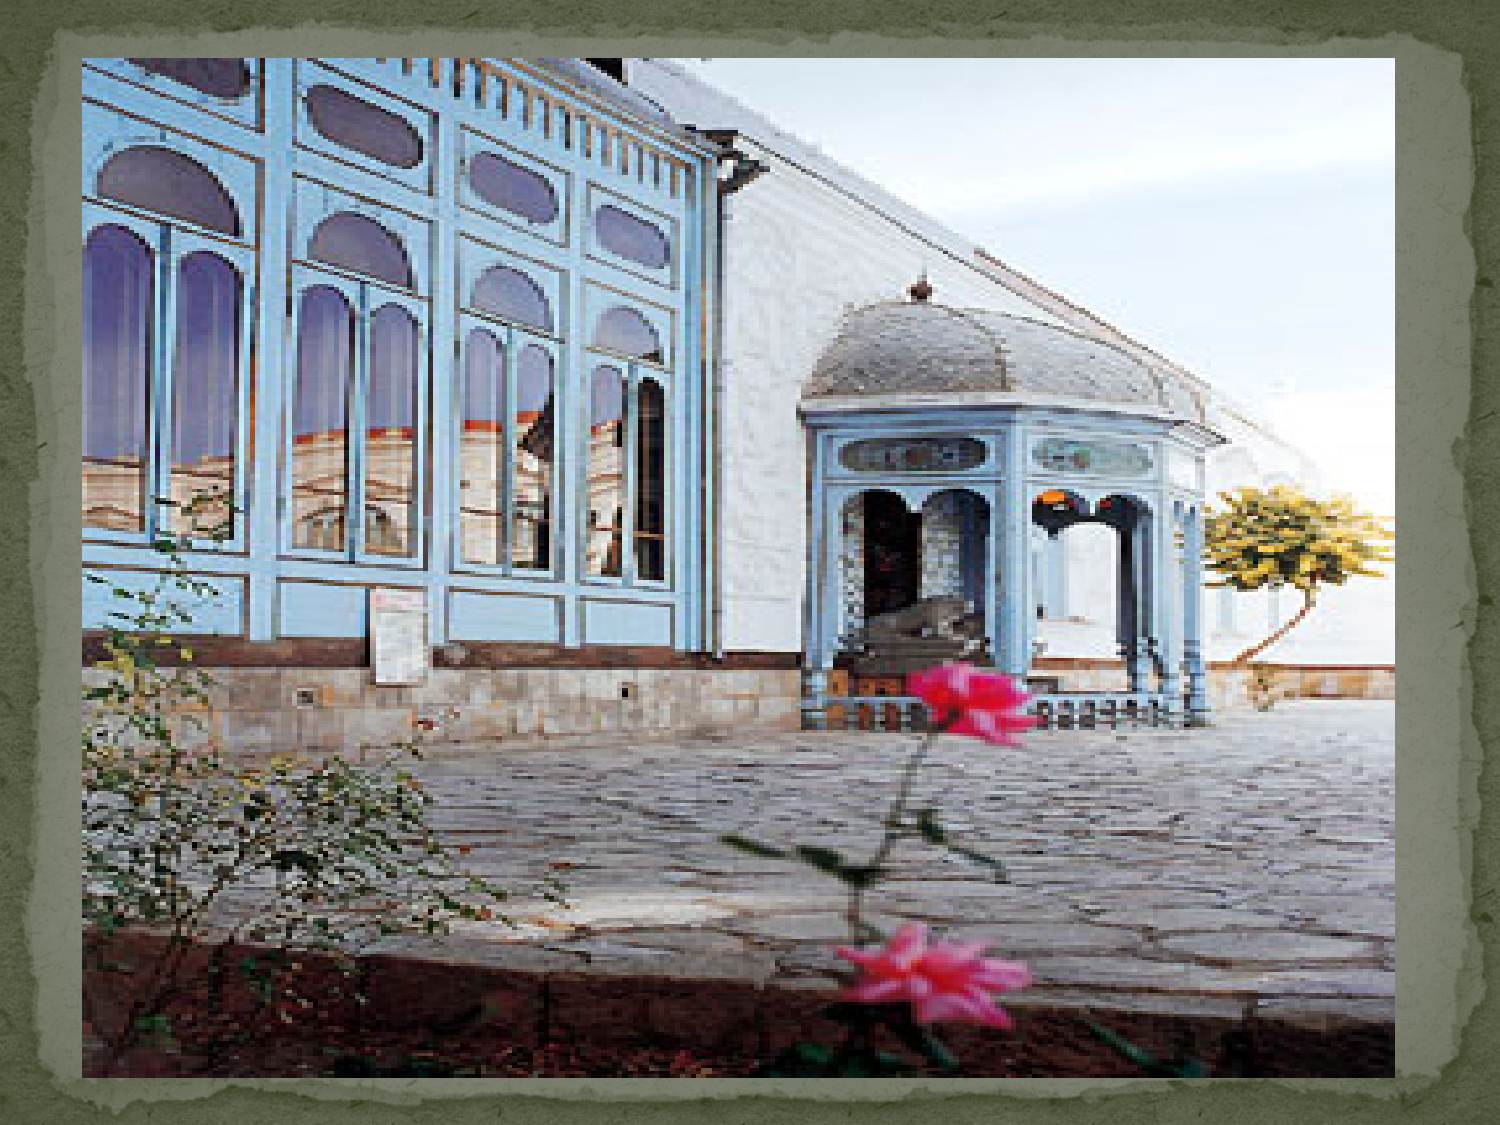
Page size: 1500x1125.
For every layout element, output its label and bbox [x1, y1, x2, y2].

picture [82, 58, 1395, 1078]
